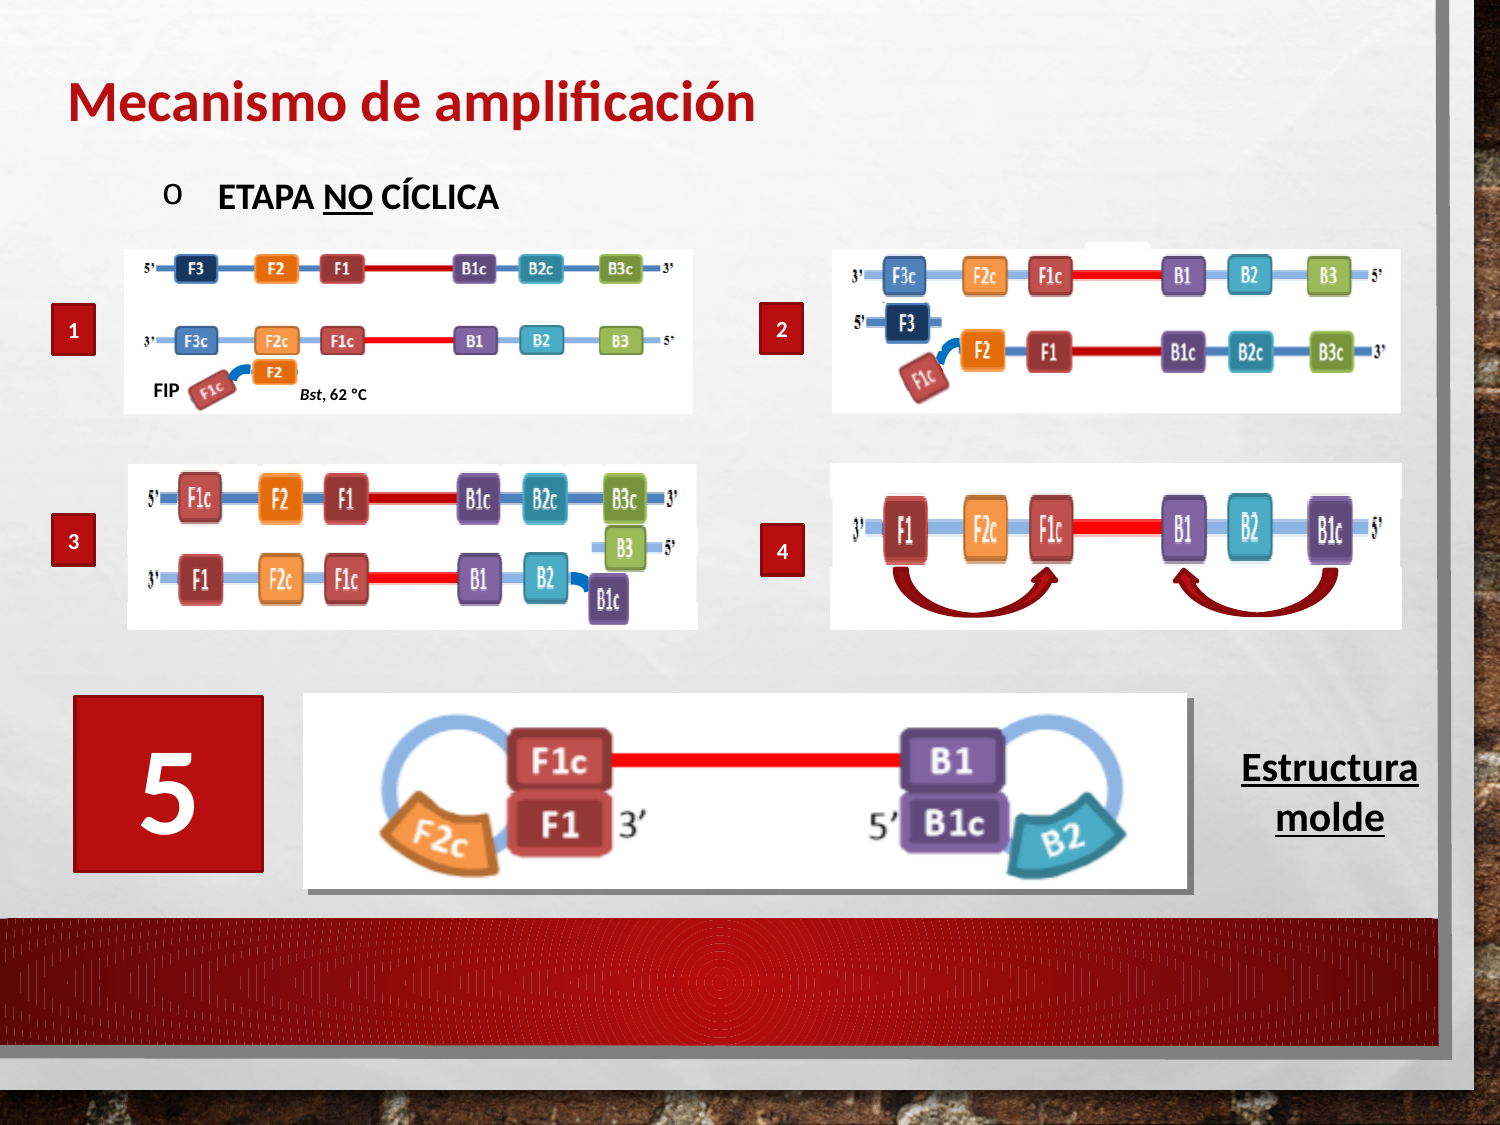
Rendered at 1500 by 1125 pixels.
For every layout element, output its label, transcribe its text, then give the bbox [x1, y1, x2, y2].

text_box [127, 464, 697, 630]
text_box 1 [51, 303, 96, 356]
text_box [831, 243, 1401, 414]
picture [0, 0, 1500, 1125]
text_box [123, 248, 693, 414]
text_box Mecanismo de amplificación [52, 55, 1473, 141]
picture [302, 692, 1188, 889]
text_box Estructura molde [1213, 732, 1447, 848]
text_box 5 [73, 695, 264, 873]
text_box ETAPA NO CÍCLICA [146, 164, 626, 225]
text_box 4 [760, 523, 805, 577]
text_box 3 [51, 513, 96, 567]
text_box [831, 464, 1401, 629]
text_box 2 [759, 302, 804, 355]
